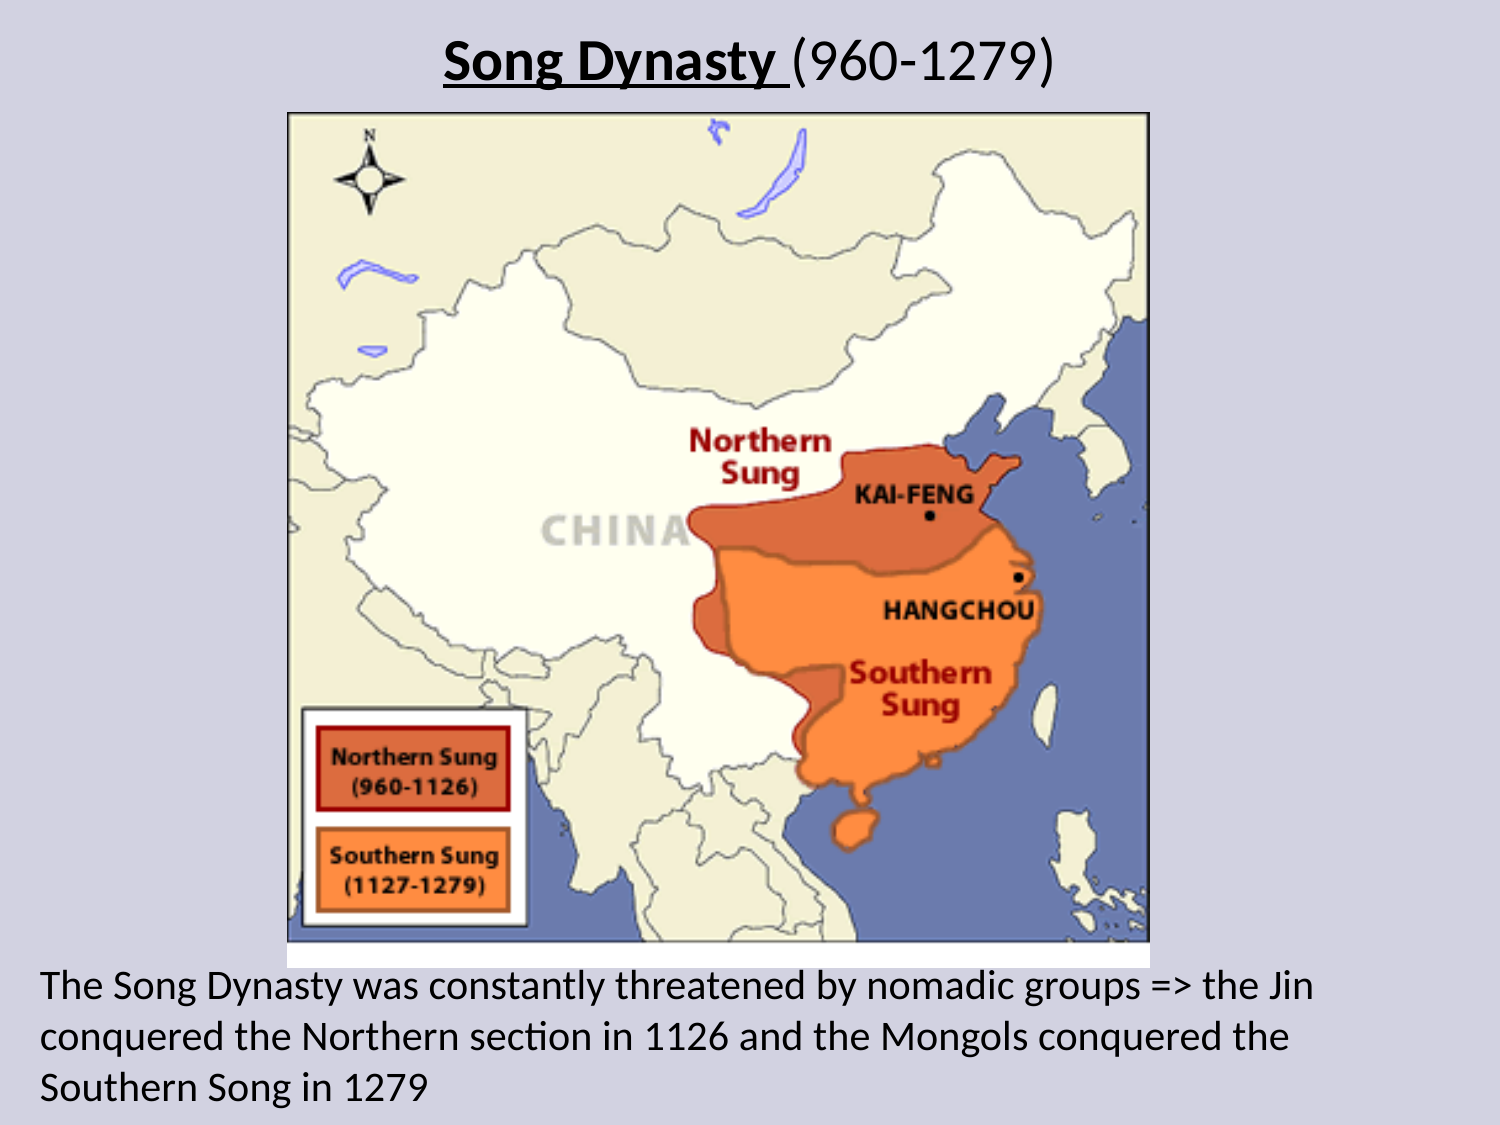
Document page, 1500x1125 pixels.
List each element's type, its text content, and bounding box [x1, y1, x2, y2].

title Song Dynasty (960-1279) [75, 12, 1425, 100]
picture [287, 112, 1151, 968]
list The Song Dynasty was constantly threatened by nomadic groups => the Jin conquered the Northern section in 1126 and the Mongols conquered the Southern Song in 1279 [24, 950, 1450, 1118]
